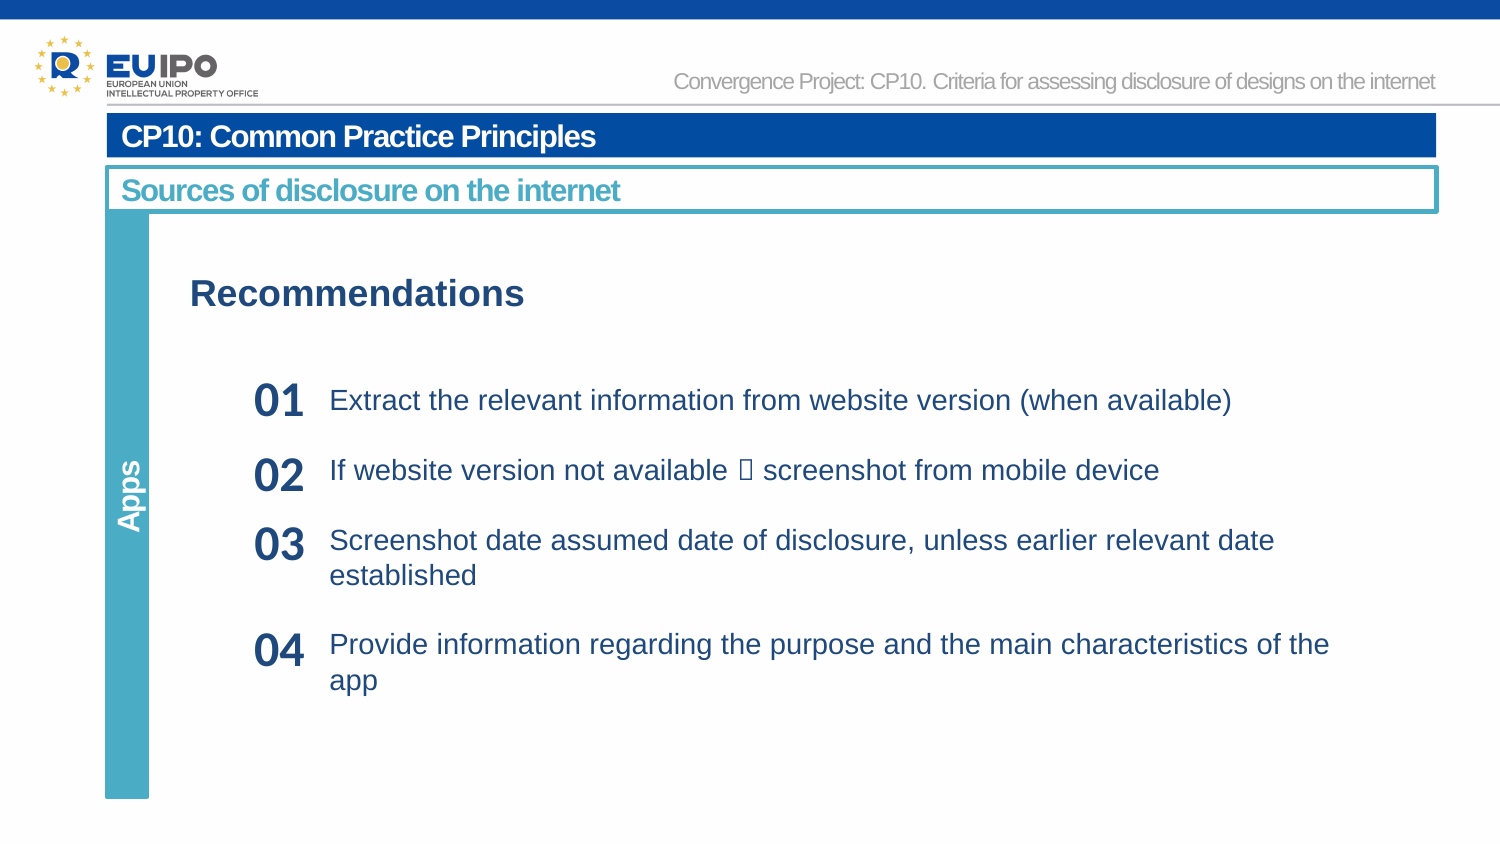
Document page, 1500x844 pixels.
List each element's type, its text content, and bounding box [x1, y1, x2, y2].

text_box Convergence Project: CP10. Criteria for assessing disclosure of designs on the internet [175, 44, 1437, 117]
text_box 02 [239, 433, 340, 502]
text_box Recommendations [174, 281, 1500, 322]
picture [0, 0, 1500, 844]
text_box 04 [239, 608, 340, 684]
text_box 03 [239, 502, 341, 578]
text_box Extract the relevant information from website version (when available) If website version not available  screenshot from mobile device Screenshot date assumed date of disclosure, unless earlier relevant date established Provide information regarding the purpose and the main characteristics of the app [239, 373, 1411, 739]
text_box Sources of disclosure on the internet [106, 167, 1437, 212]
text_box 01 [239, 358, 340, 433]
text_box Apps [107, 211, 147, 797]
text_box CP10: Common Practice Principles [106, 113, 1437, 158]
